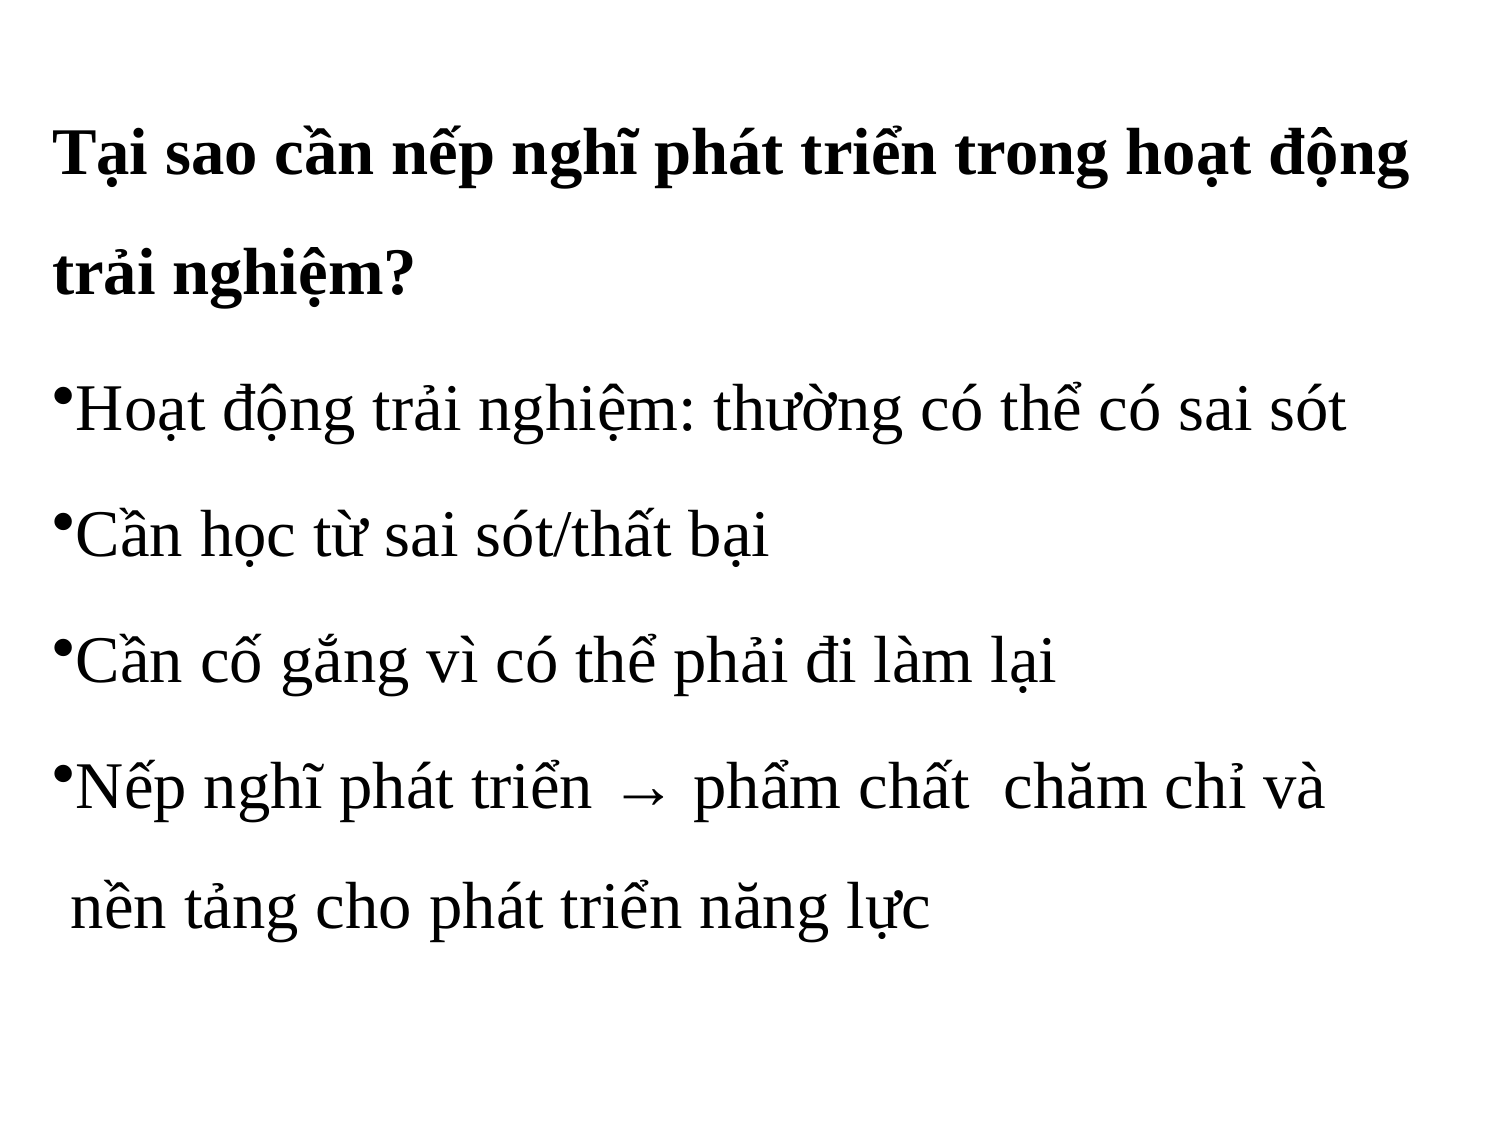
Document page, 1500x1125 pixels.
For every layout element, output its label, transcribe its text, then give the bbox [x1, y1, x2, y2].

text_box Tại sao cần nếp nghĩ phát triển trong hoạt động trải nghiệm? Hoạt động trải nghiệm: thường có thể có sai sót Cần học từ sai sót/thất bại Cần cố gắng vì có thể phải đi làm lại Nếp nghĩ phát triển → phẩm chất chăm chỉ và nền tảng cho phát triển năng lực [50, 66, 1438, 942]
